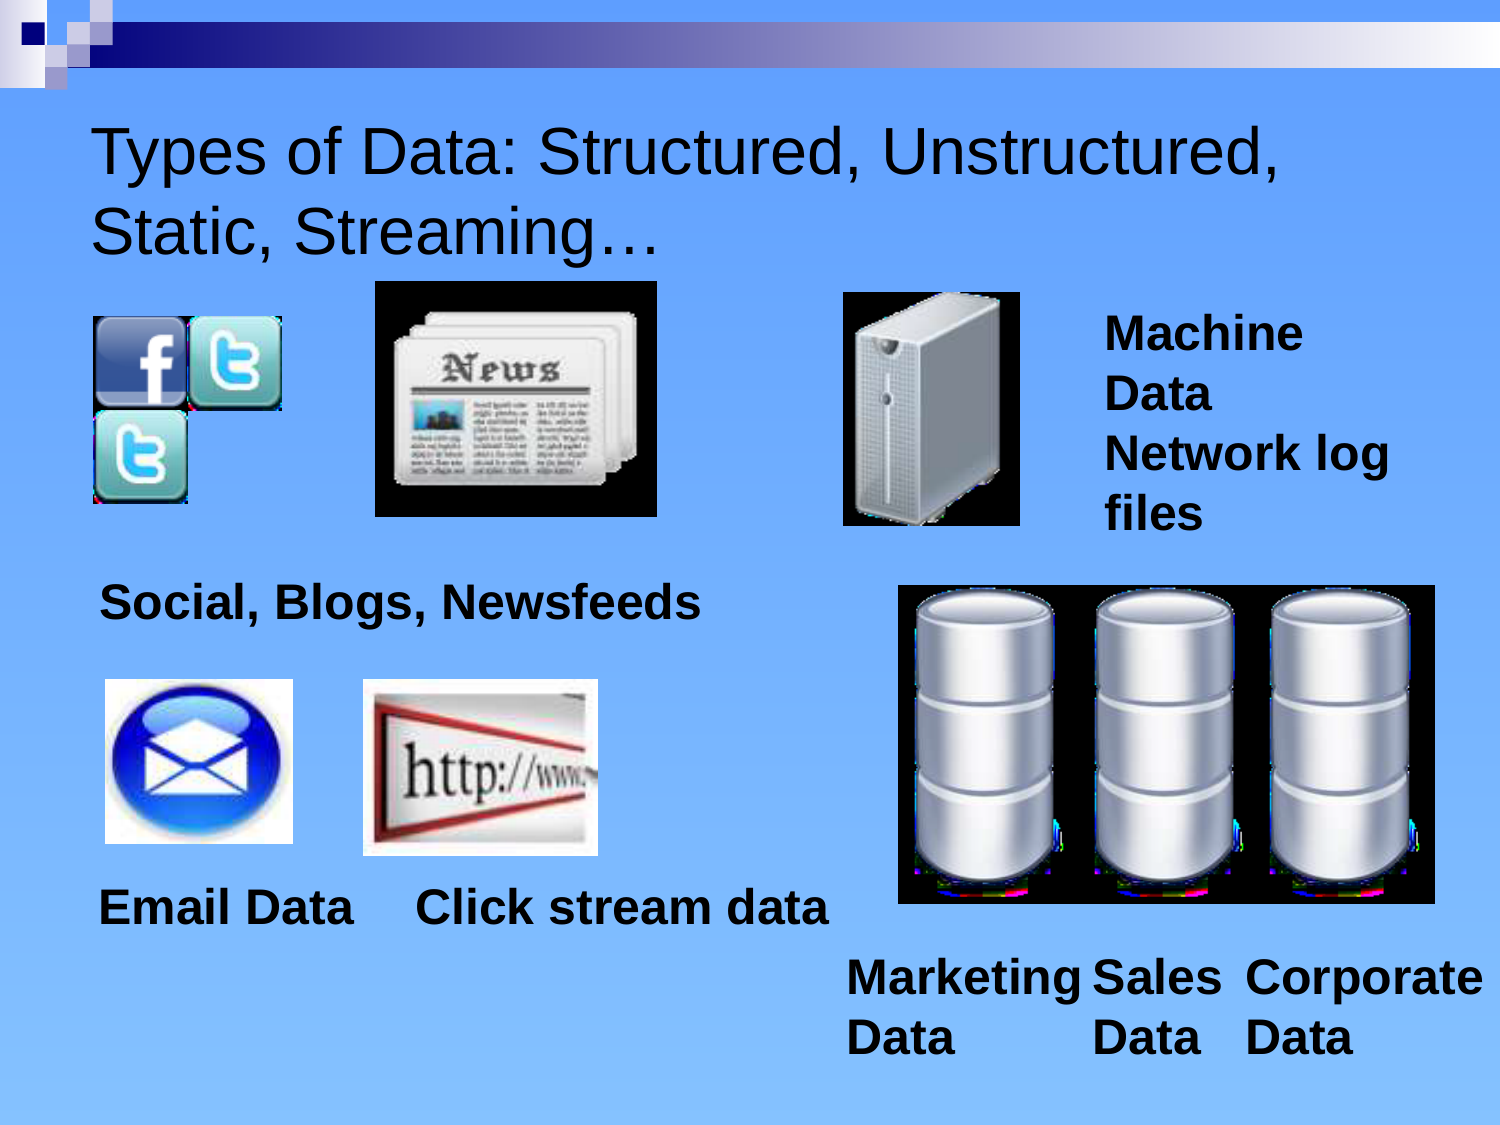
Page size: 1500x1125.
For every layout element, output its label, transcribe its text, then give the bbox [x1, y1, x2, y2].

picture [93, 316, 282, 505]
text_box Machine Data Network log files [1089, 292, 1418, 548]
picture [105, 679, 294, 844]
text_box Marketing Data [832, 937, 1078, 1073]
text_box Social, Blogs, Newsfeeds [85, 562, 718, 638]
text_box Email Data [83, 867, 369, 942]
picture [374, 280, 657, 517]
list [93, 316, 185, 409]
text_box Click stream data [400, 867, 845, 942]
picture [843, 292, 1020, 526]
text_box Corporate Data [1230, 937, 1500, 1073]
picture [363, 679, 598, 856]
text_box Sales Data [1078, 937, 1230, 1073]
title Types of Data: Structured, Unstructured, Static, Streaming… [74, 74, 1426, 301]
picture [898, 585, 1435, 905]
